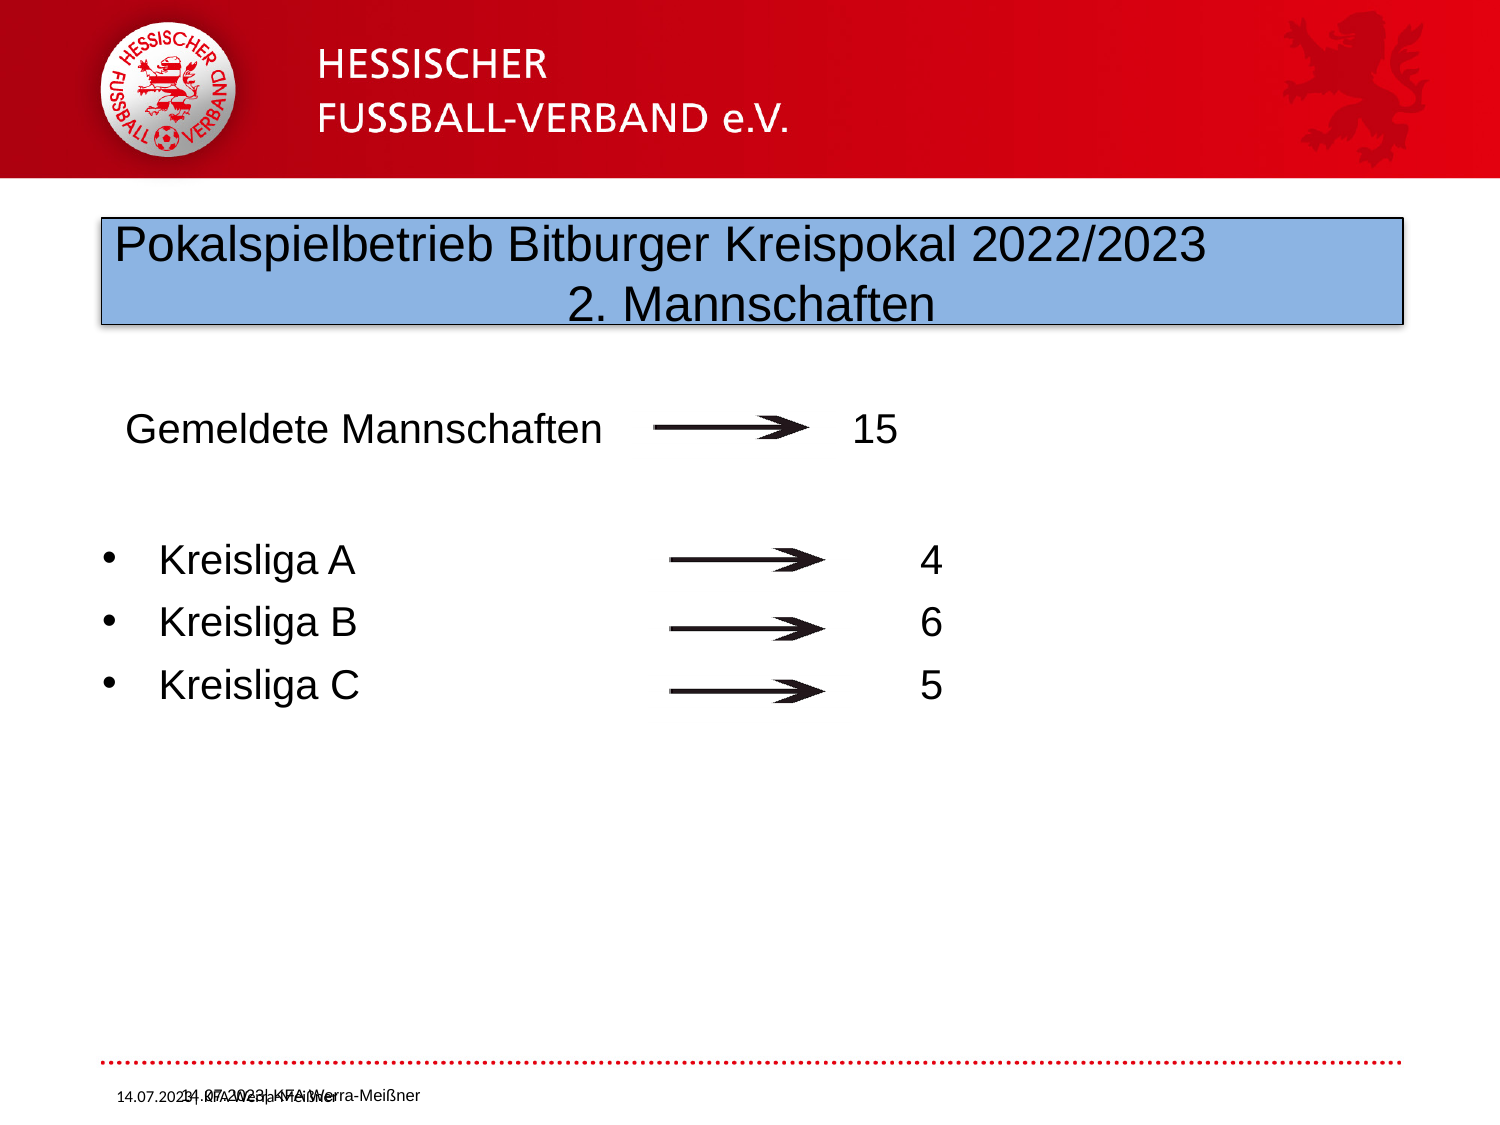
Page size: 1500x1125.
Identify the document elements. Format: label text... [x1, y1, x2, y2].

title Pokalspielbetrieb Bitburger Kreispokal 2022/2023 2. Mannschaften [101, 218, 1403, 325]
footer 14.07.2023| KFA Werra-Meißner [166, 1072, 1459, 1118]
list Gemeldete Mannschaften 15 Kreisliga A 4 Kreisliga B 6 Kreisliga C 5 [102, 342, 1403, 999]
picture [0, 0, 1500, 1125]
text_box 14.07.2023| KFA Werra-Meißner [101, 1077, 1406, 1114]
